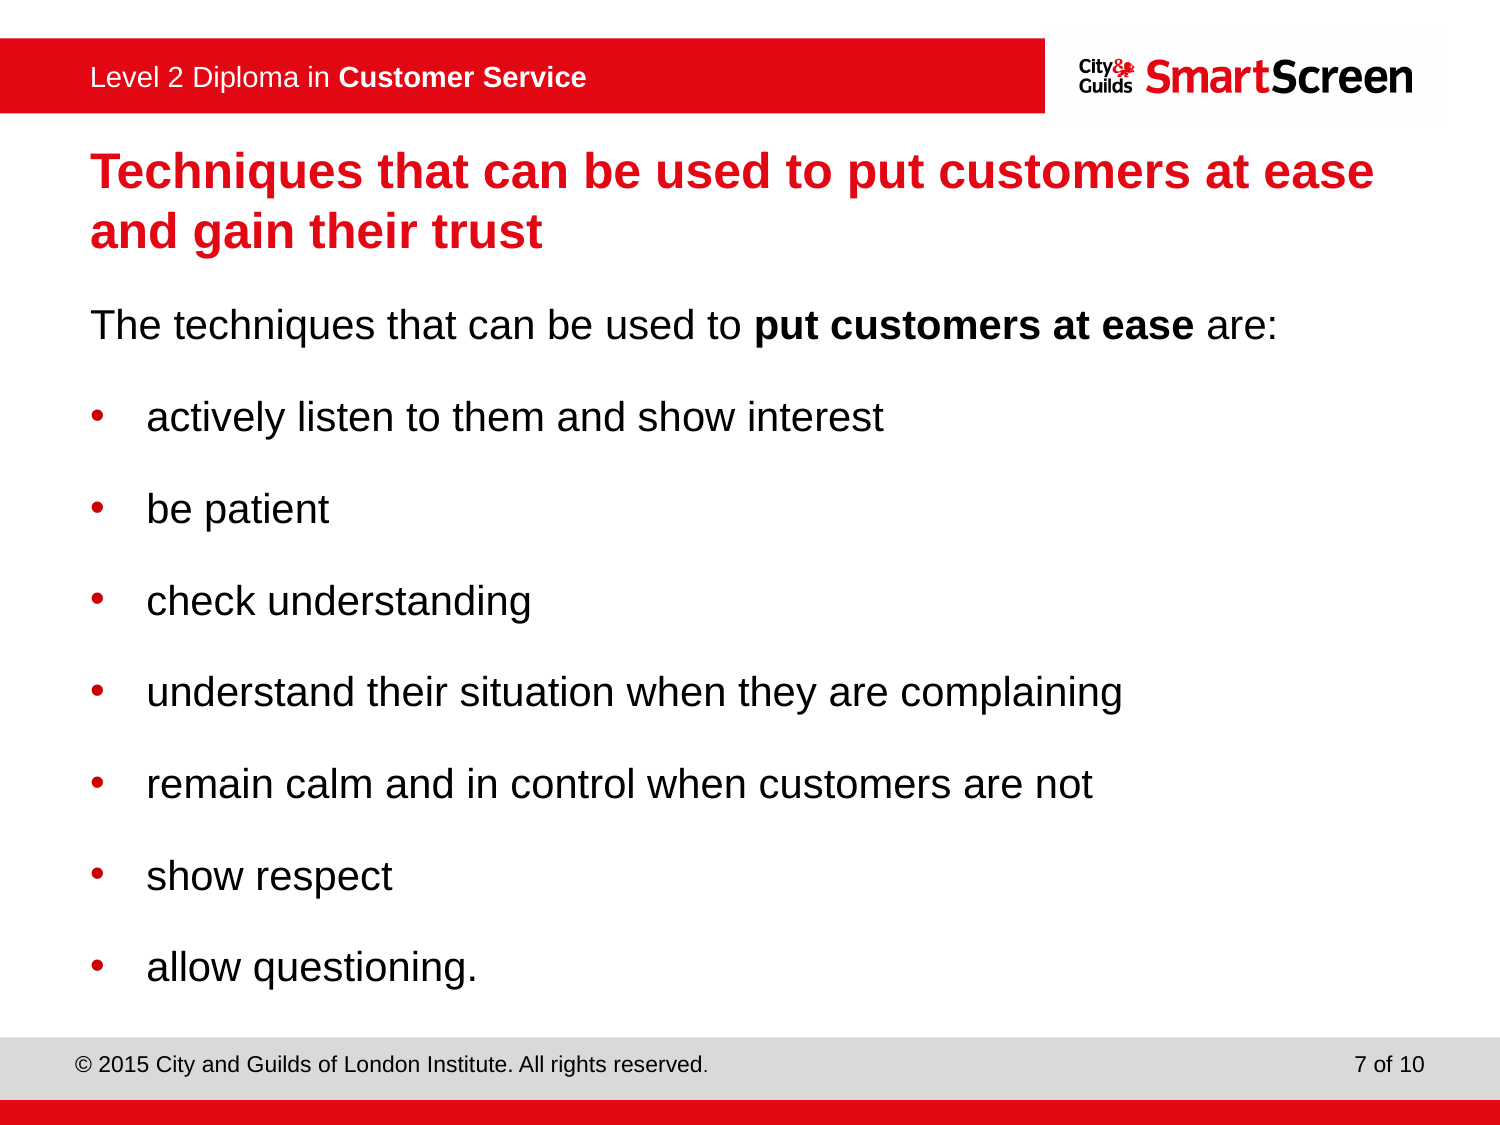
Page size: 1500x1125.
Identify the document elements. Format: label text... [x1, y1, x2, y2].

picture [1045, 24, 1446, 128]
title Techniques that can be used to put customers at ease and gain their trust [74, 137, 1424, 201]
list The techniques that can be used to put customers at ease are: actively listen to them and show interest be patient check understanding understand their situation when they are complaining remain calm and in control when customers are not show respect allow questioning. [74, 290, 1426, 1006]
